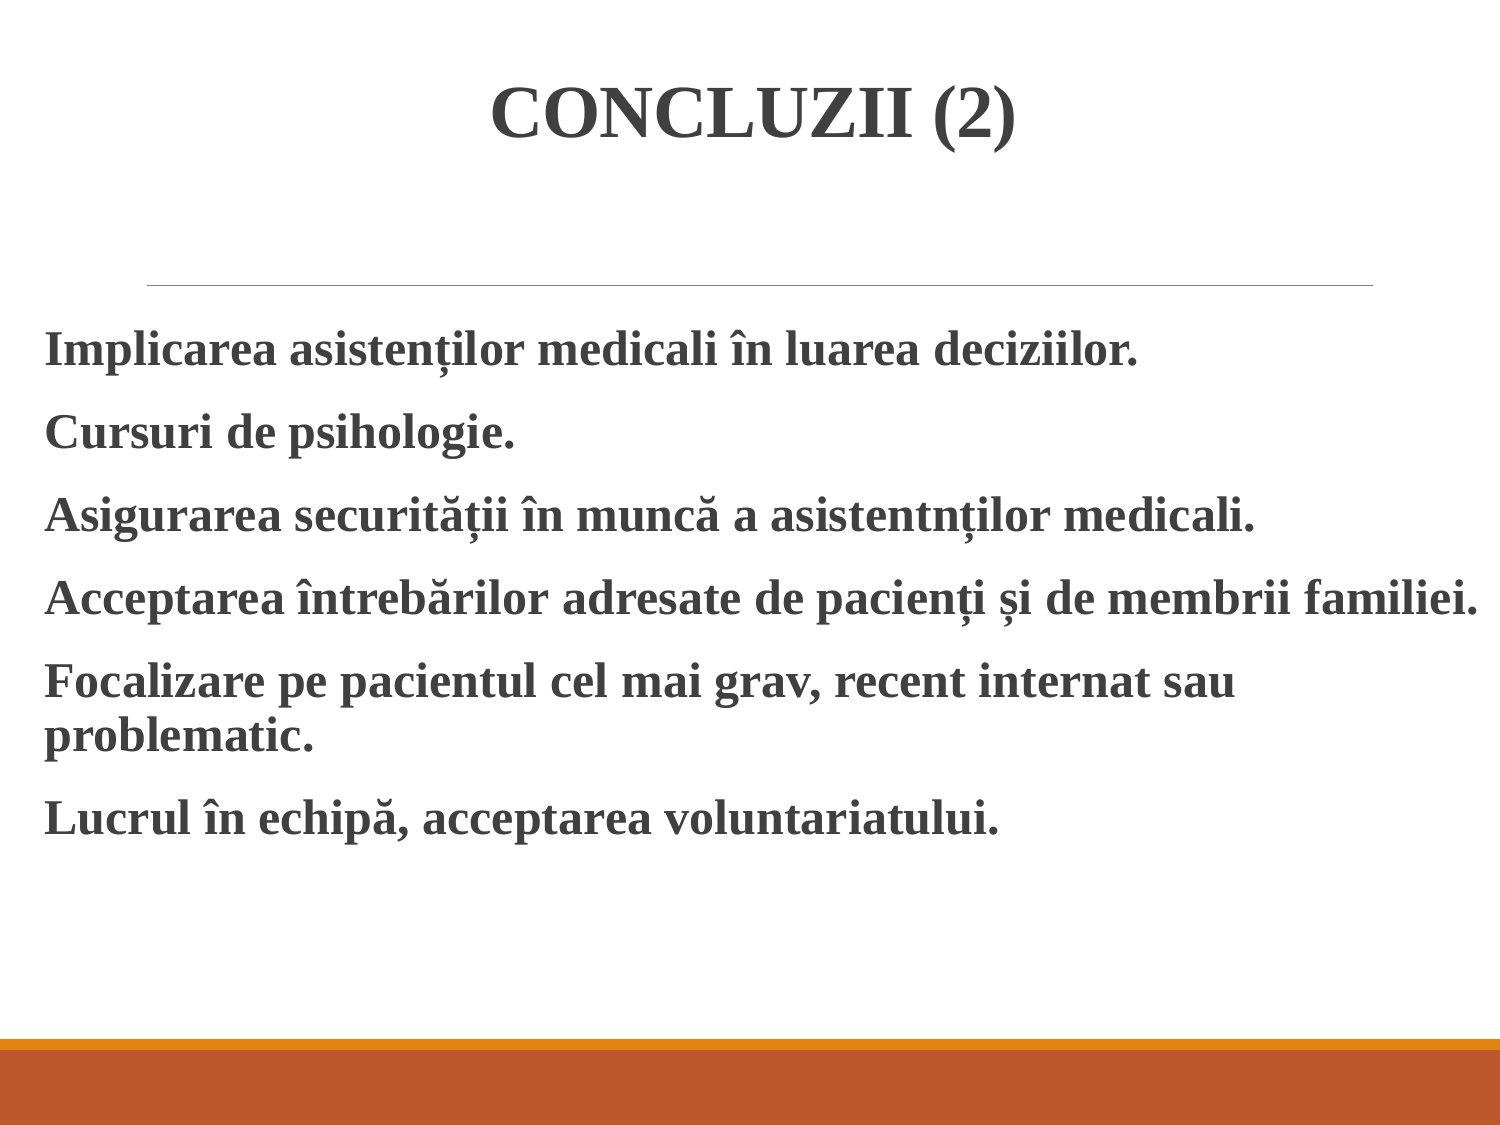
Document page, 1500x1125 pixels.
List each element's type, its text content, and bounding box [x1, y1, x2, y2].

title CONCLUZII (2) [135, 47, 1373, 161]
list Implicarea asistenților medicali în luarea deciziilor. Cursuri de psihologie. Asigurarea securității în muncă a asistentnților medicali. Acceptarea întrebărilor adresate de pacienți și de membrii familiei. Focalizare pe pacientul cel mai grav, recent internat sau problematic. Lucrul în echipă, acceptarea voluntariatului. [29, 314, 1483, 890]
